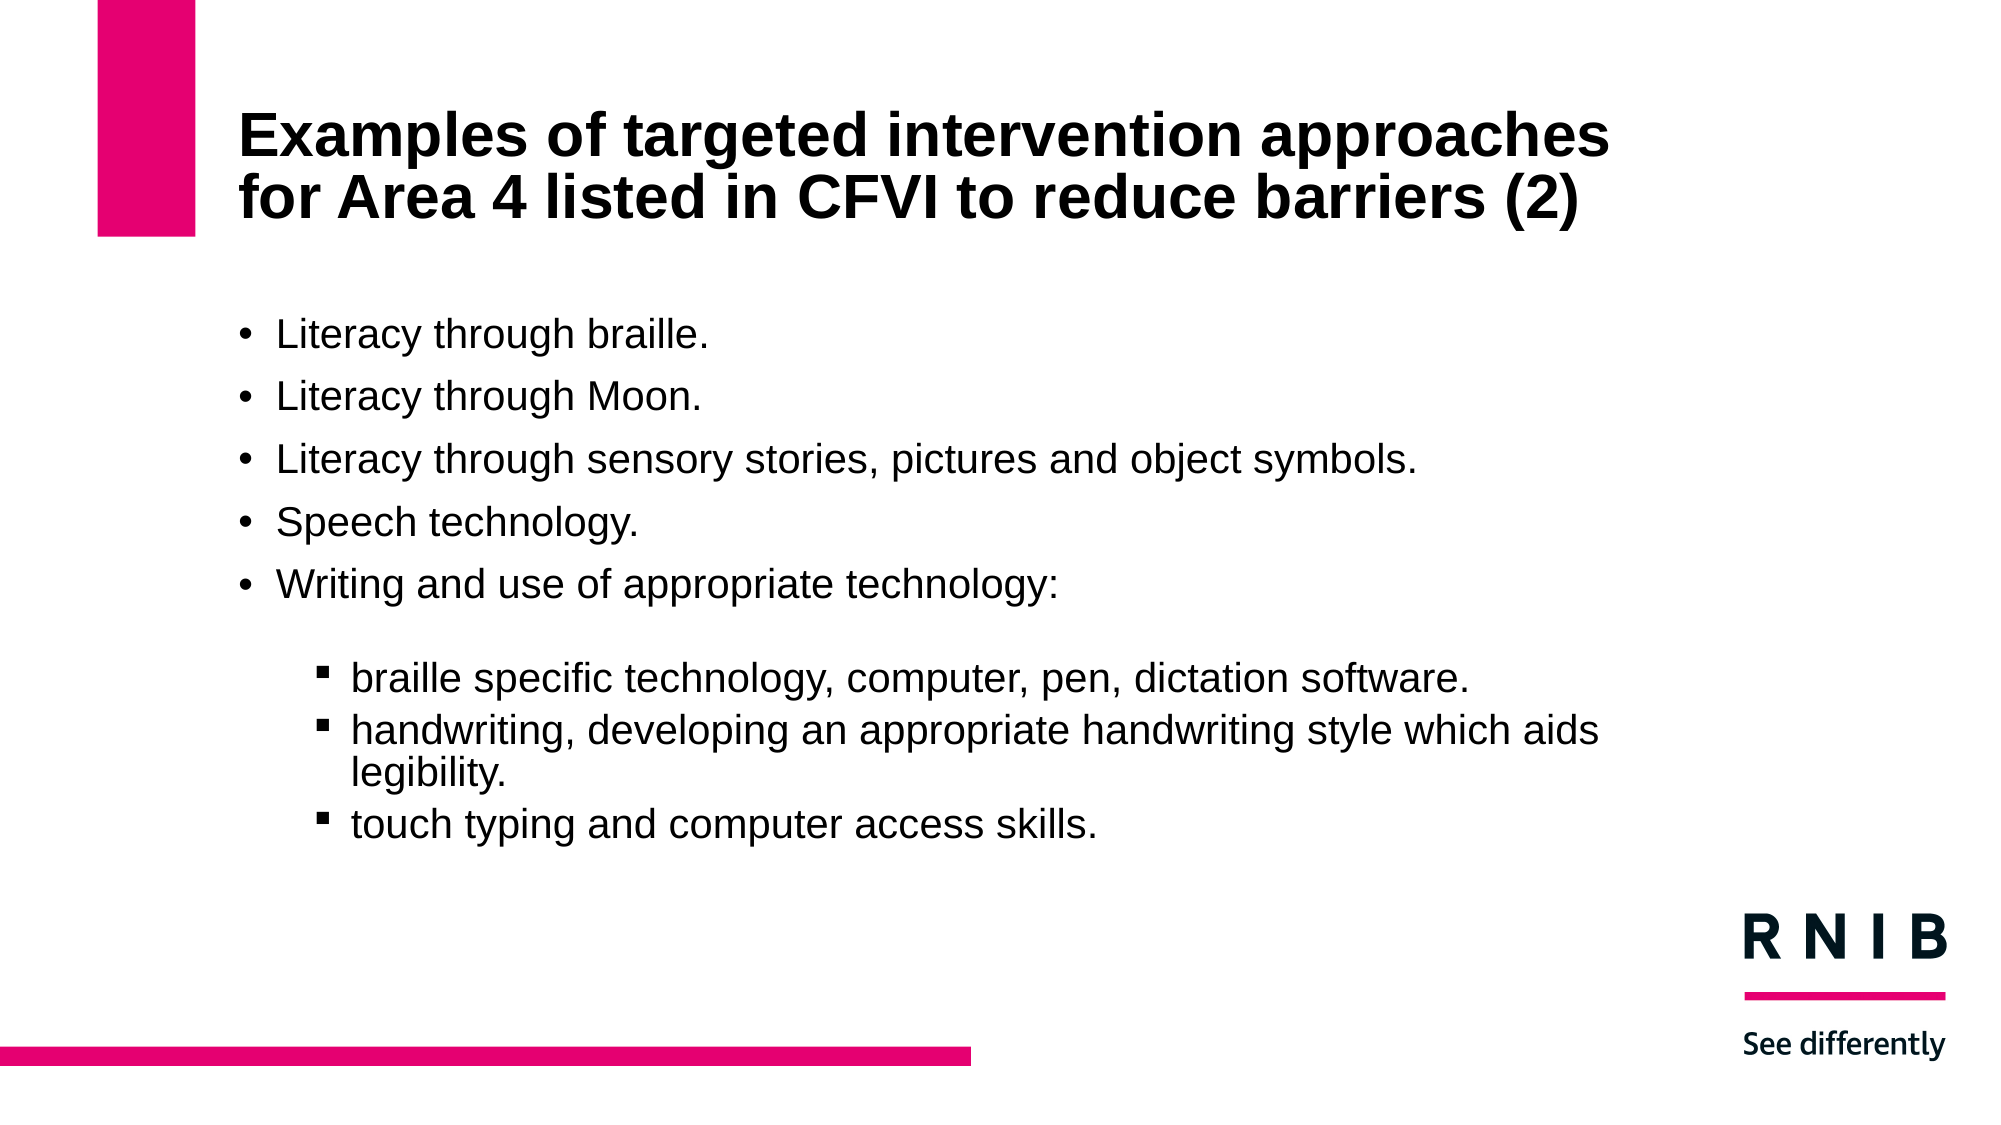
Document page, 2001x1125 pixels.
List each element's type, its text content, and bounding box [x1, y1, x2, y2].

picture [1704, 847, 1982, 1125]
title Examples of targeted intervention approaches for Area 4 listed in CFVI to reduce barriers (2) [223, 59, 1664, 278]
list Literacy through braille. Literacy through Moon. Literacy through sensory stories, pictures and object symbols. Speech technology. Writing and use of appropriate technology: braille specific technology, computer, pen, dictation software. handwriting, developing an appropriate handwriting style which aids legibility. touch typing and computer access skills. [223, 307, 1664, 1021]
